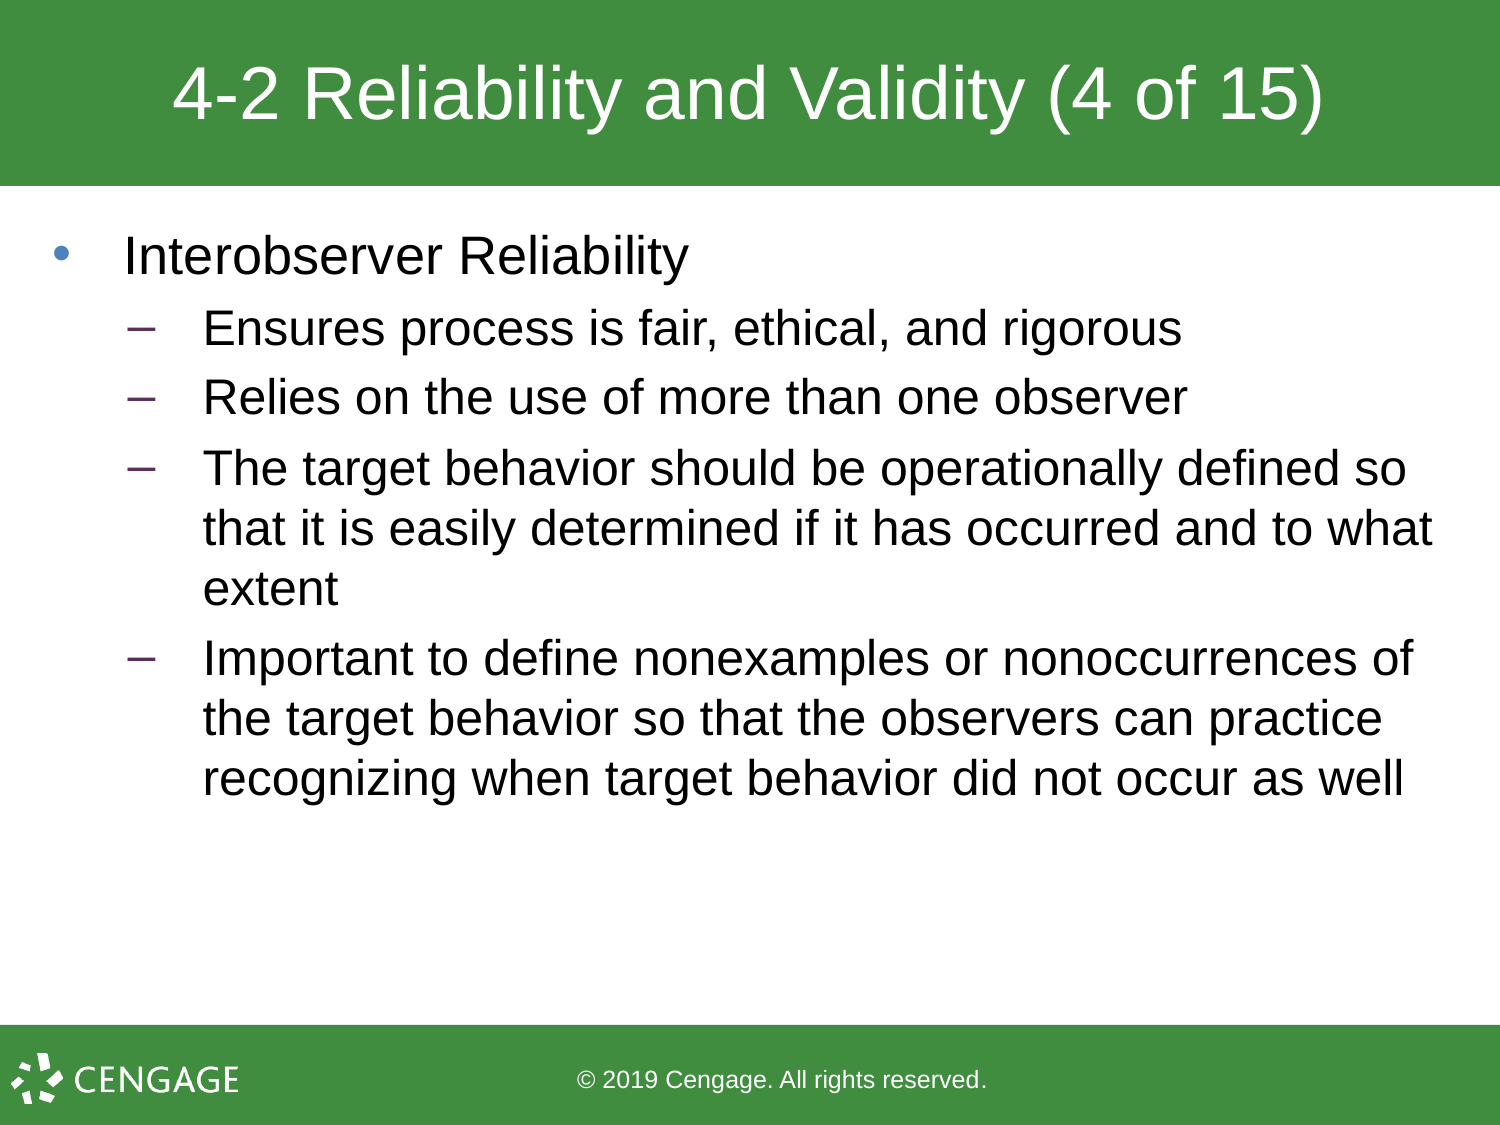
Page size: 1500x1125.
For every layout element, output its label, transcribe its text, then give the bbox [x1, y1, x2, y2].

picture [11, 1053, 238, 1104]
list Interobserver Reliability Ensures process is fair, ethical, and rigorous Relies on the use of more than one observer The target behavior should be operationally defined so that it is easily determined if it has occurred and to what extent Important to define nonexamples or nonoccurrences of the target behavior so that the observers can practice recognizing when target behavior did not occur as well [37, 212, 1475, 1005]
title 4-2 Reliability and Validity (4 of 15) [7, 4, 1493, 175]
